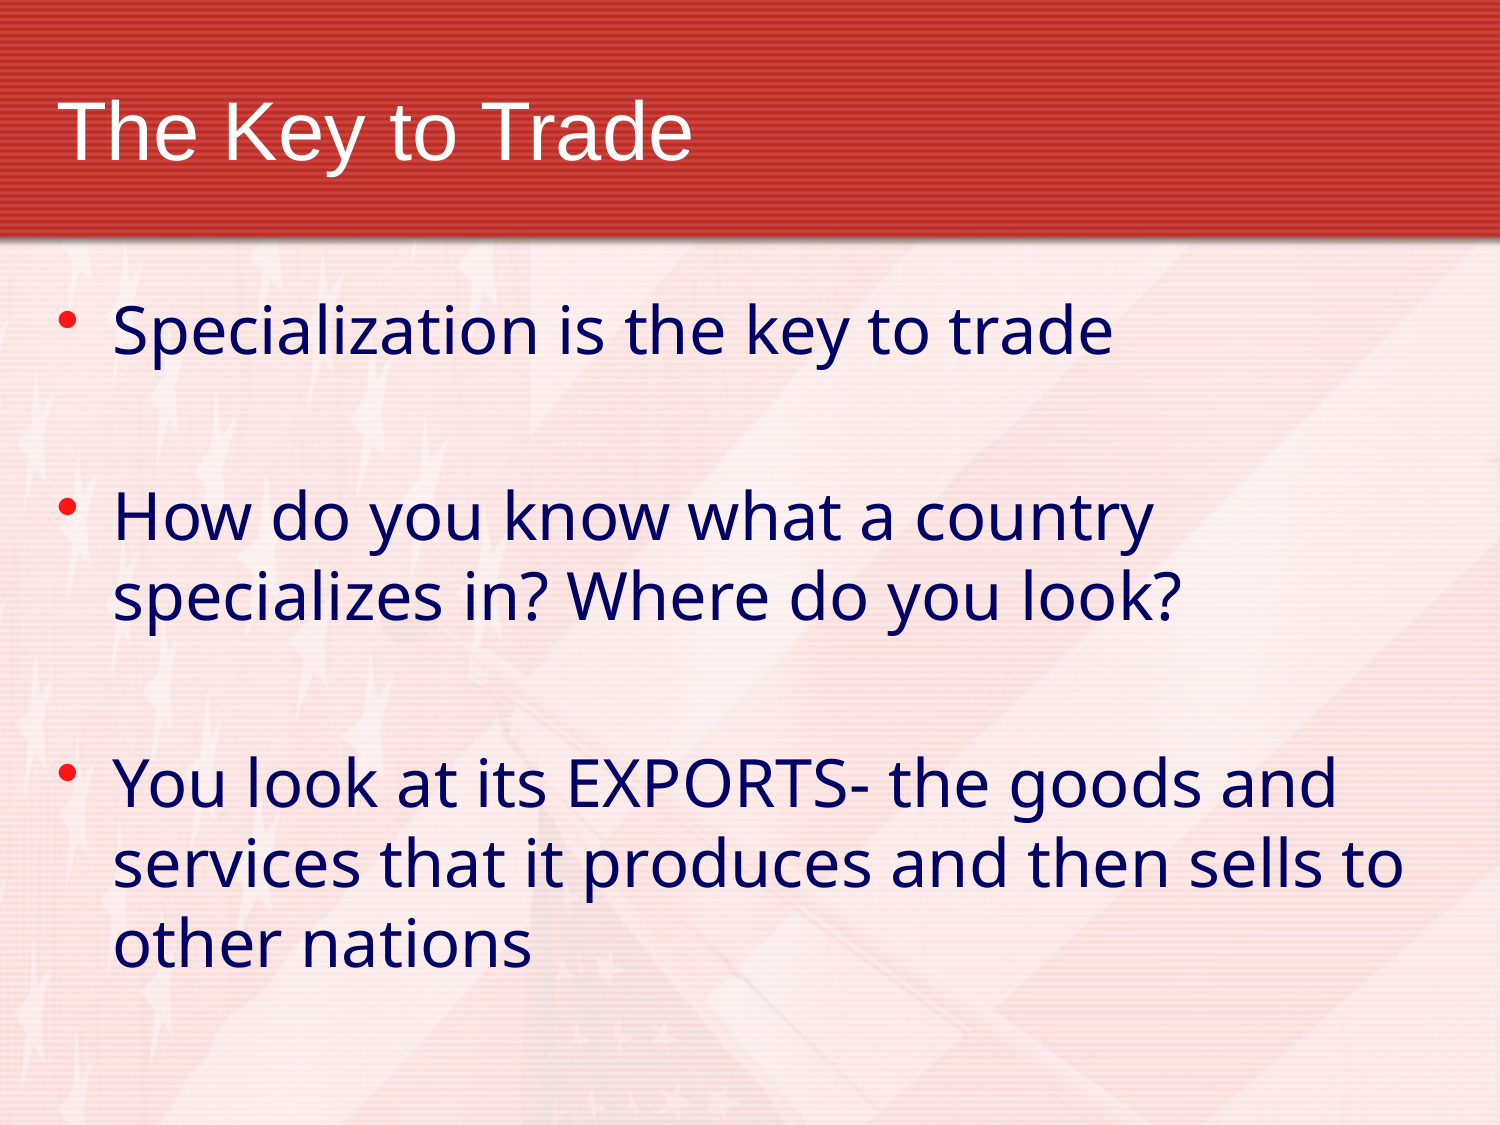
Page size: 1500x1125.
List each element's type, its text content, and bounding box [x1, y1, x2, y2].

picture [0, 0, 1500, 1125]
list Specialization is the key to trade How do you know what a country specializes in? Where do you look? You look at its EXPORTS- the goods and services that it produces and then sells to other nations [40, 279, 1460, 1095]
title The Key to Trade [40, 42, 1460, 186]
